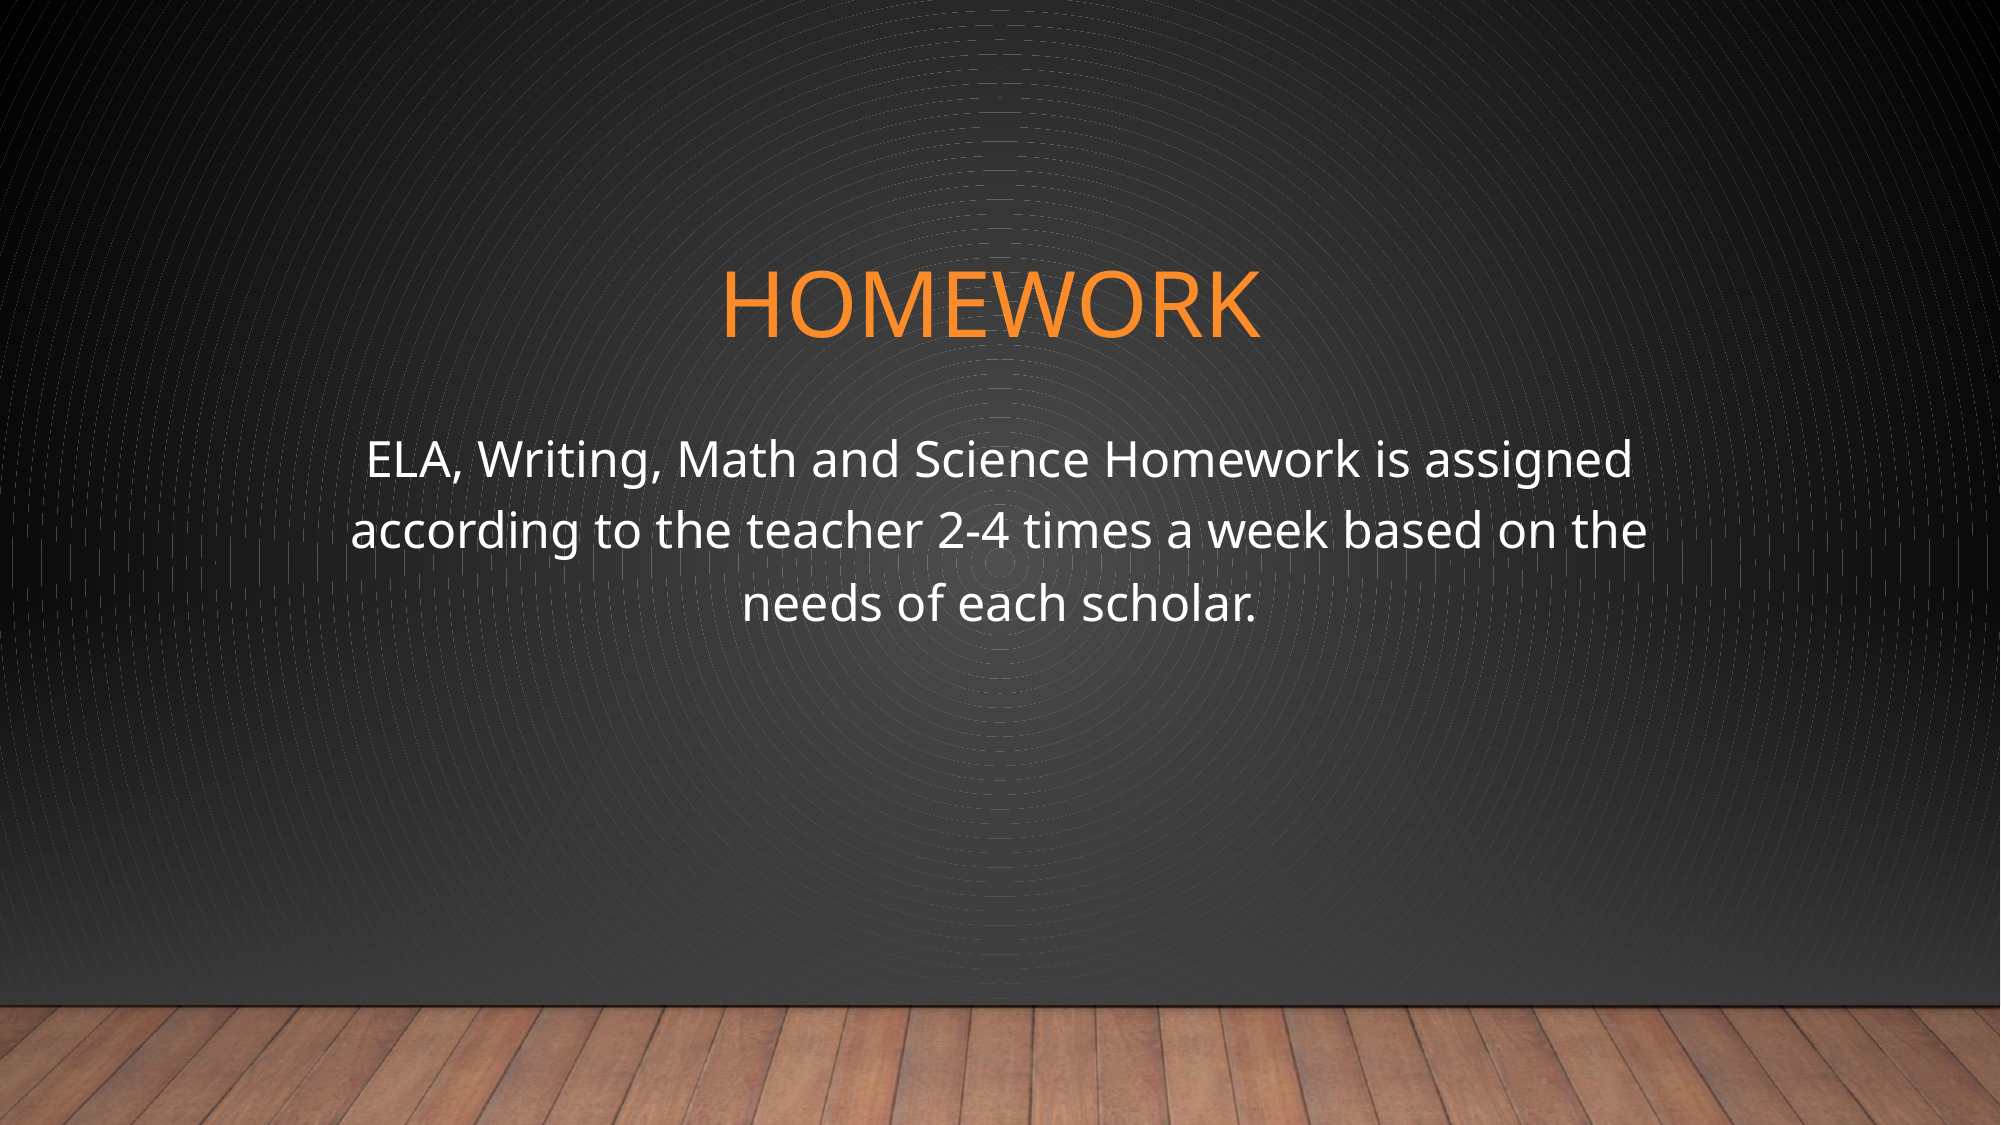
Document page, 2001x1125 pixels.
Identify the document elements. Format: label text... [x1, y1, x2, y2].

list ELA, Writing, Math and Science Homework is assigned according to the teacher 2-4 times a week based on the needs of each scholar. [291, 399, 1709, 933]
title Homework [291, 134, 1709, 365]
picture [0, 1005, 2000, 1125]
